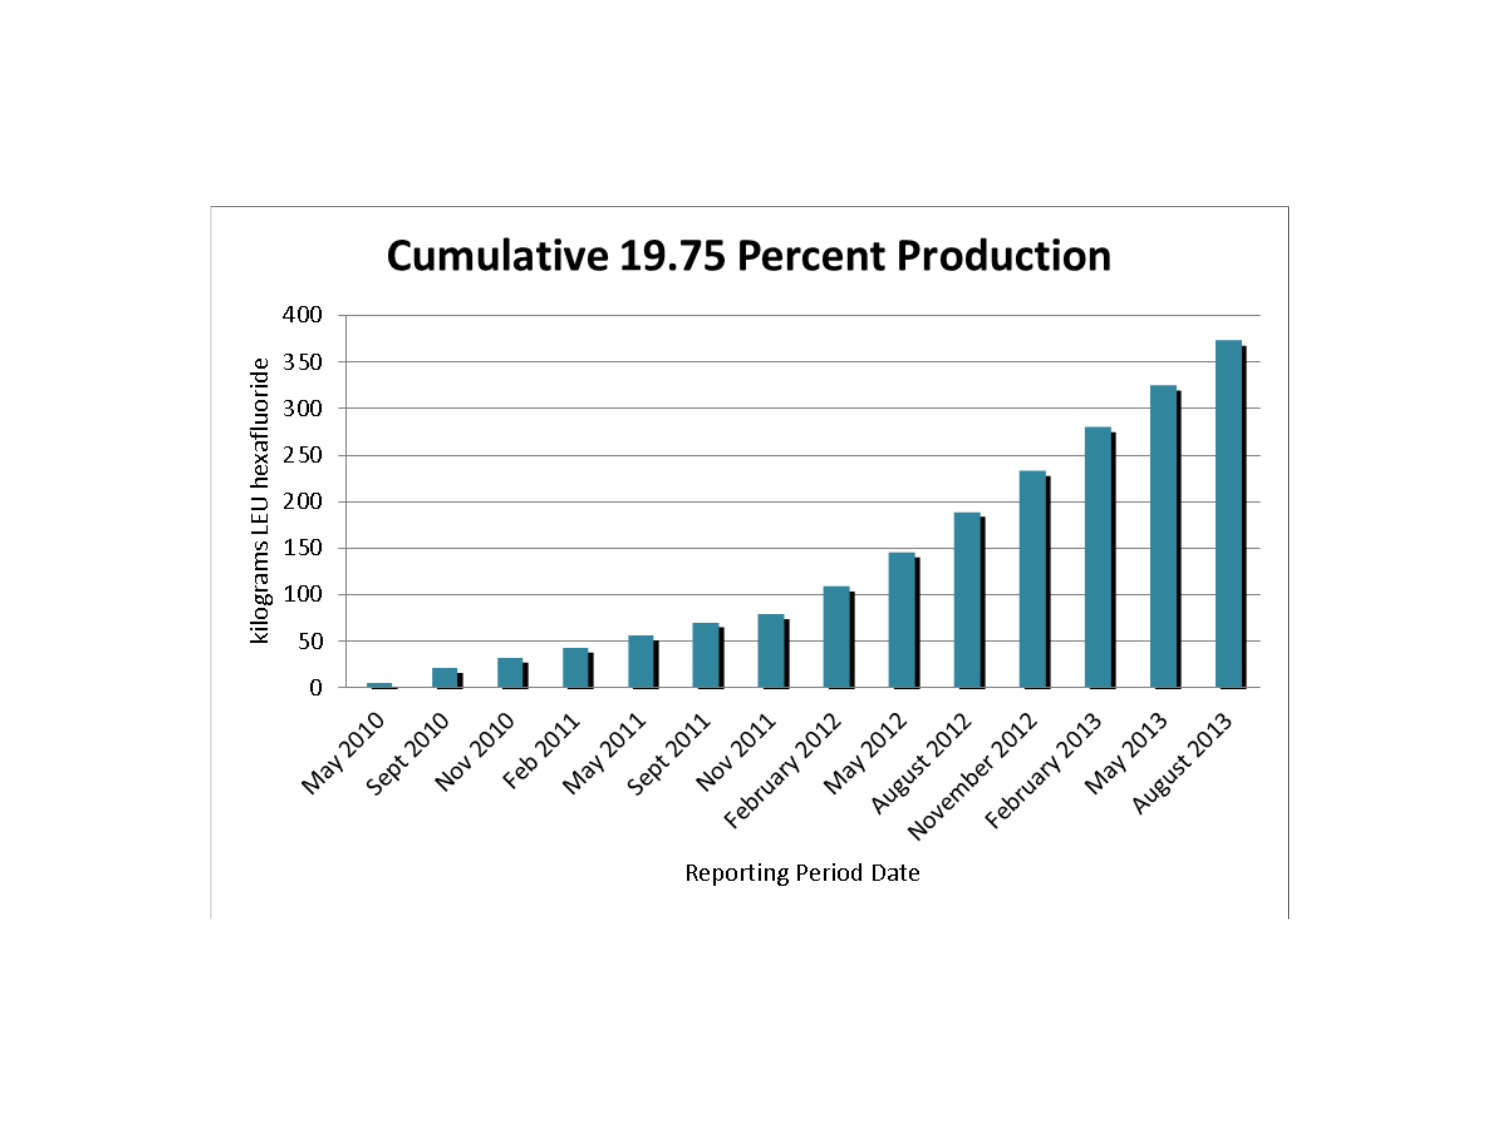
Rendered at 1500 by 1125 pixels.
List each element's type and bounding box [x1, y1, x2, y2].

picture [210, 206, 1290, 920]
